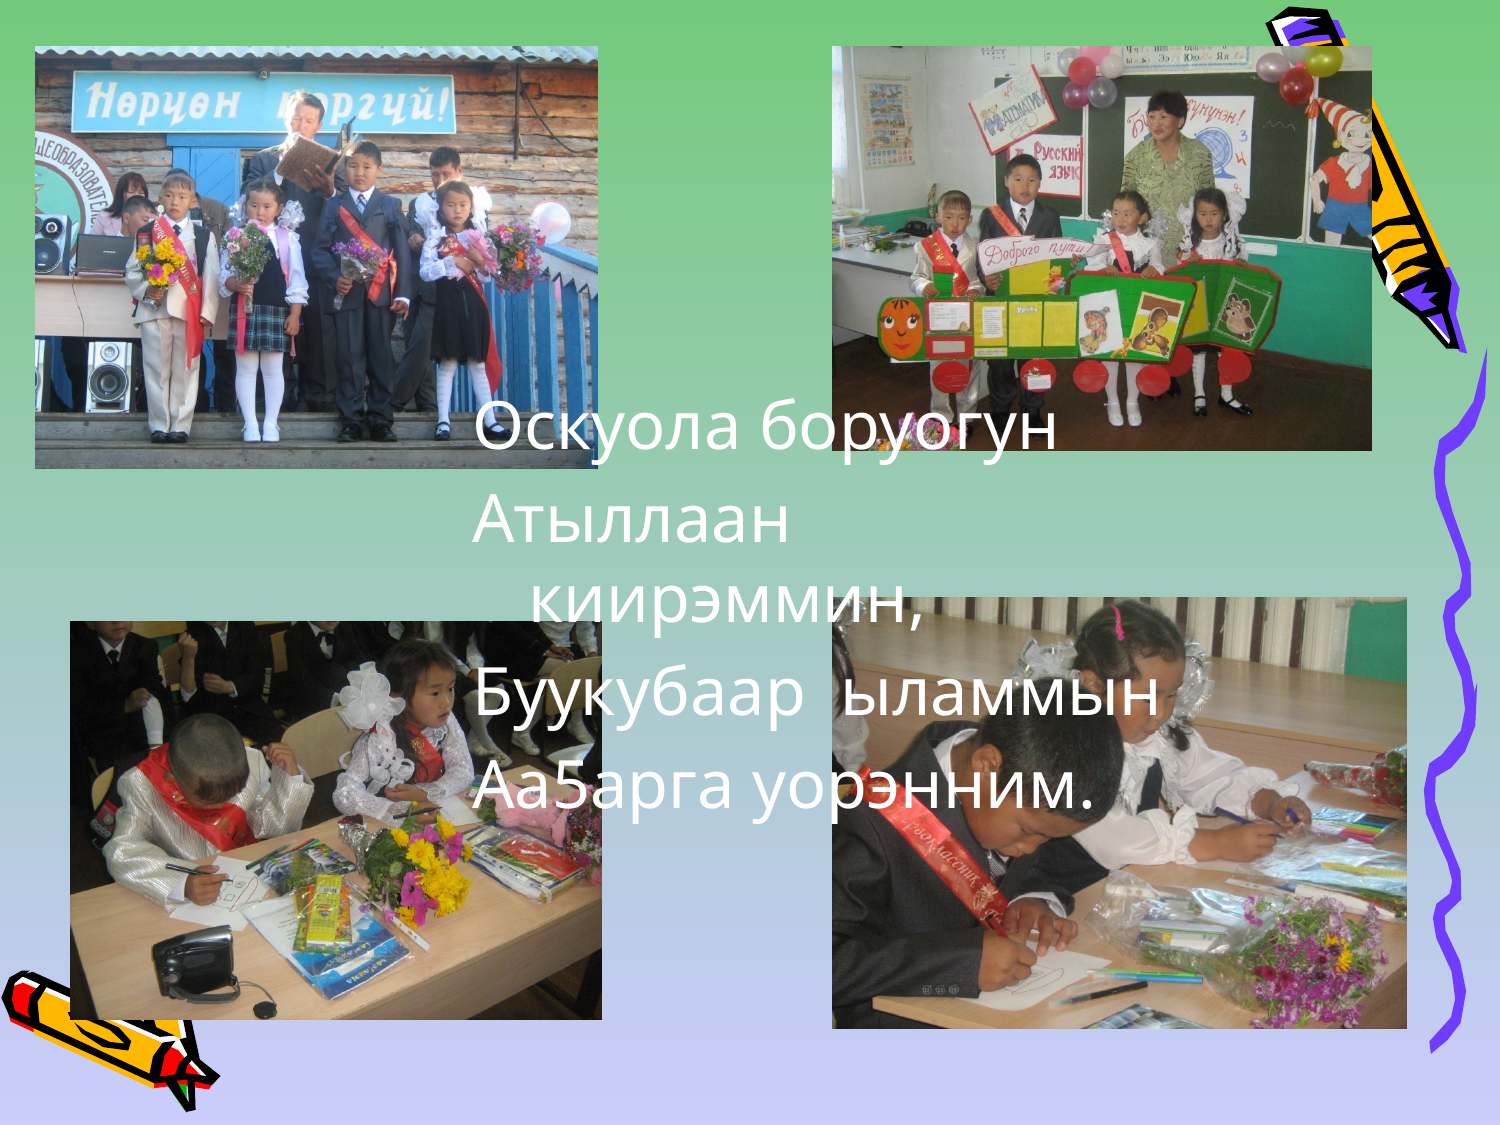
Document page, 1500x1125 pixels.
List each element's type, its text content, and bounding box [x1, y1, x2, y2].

picture [831, 597, 1407, 1029]
list Оскуола боруогун Атыллаан киирэммин, Буукубаар ыламмын Аа5арга уорэнним. [456, 374, 1184, 976]
picture [70, 620, 602, 1020]
picture [34, 46, 598, 469]
picture [831, 46, 1372, 452]
